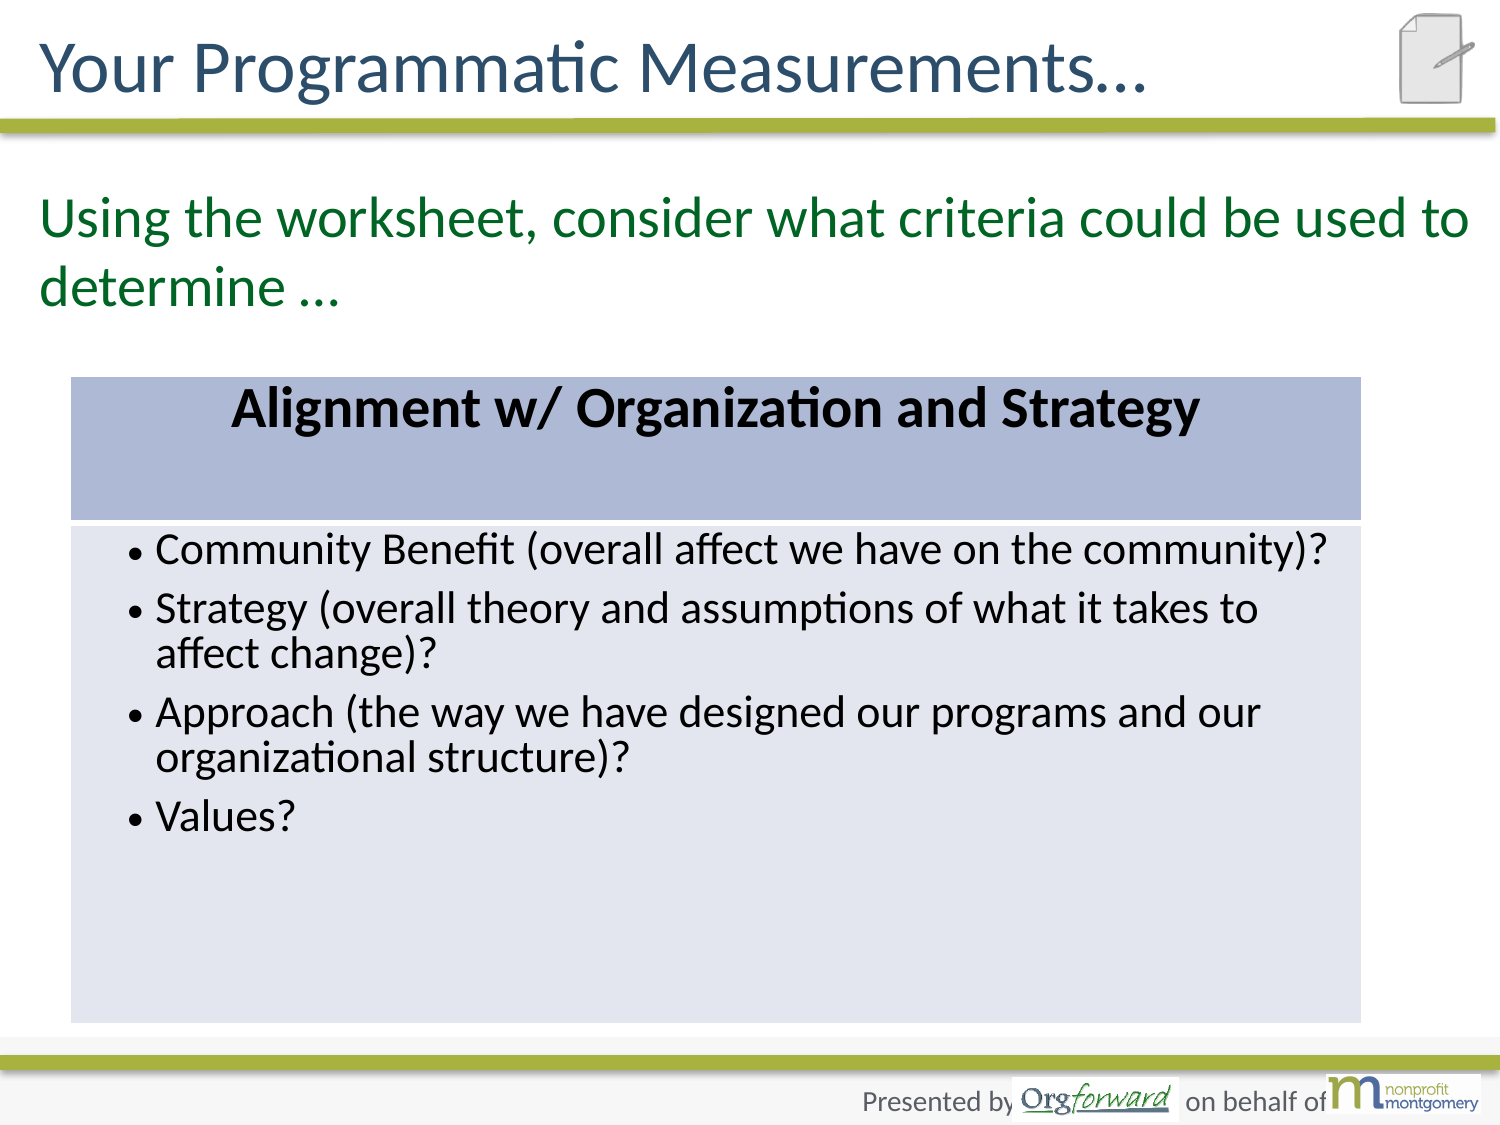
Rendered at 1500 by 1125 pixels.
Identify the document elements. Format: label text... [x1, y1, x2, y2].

picture [1326, 1074, 1481, 1114]
title Your Programmatic Measurements… [24, 5, 1479, 119]
table_cell Community Benefit (overall affect we have on the community)? Strategy (overall theory and assumptions of what it takes to affect change)? Approach (the way we have designed our programs and our organizational structure)? Values? [71, 526, 1361, 1023]
picture [1012, 1077, 1179, 1122]
text_box Using the worksheet, consider what criteria could be used to determine … [24, 171, 1488, 456]
table_header Alignment w/ Organization and Strategy [71, 377, 1361, 520]
picture [1398, 13, 1476, 105]
